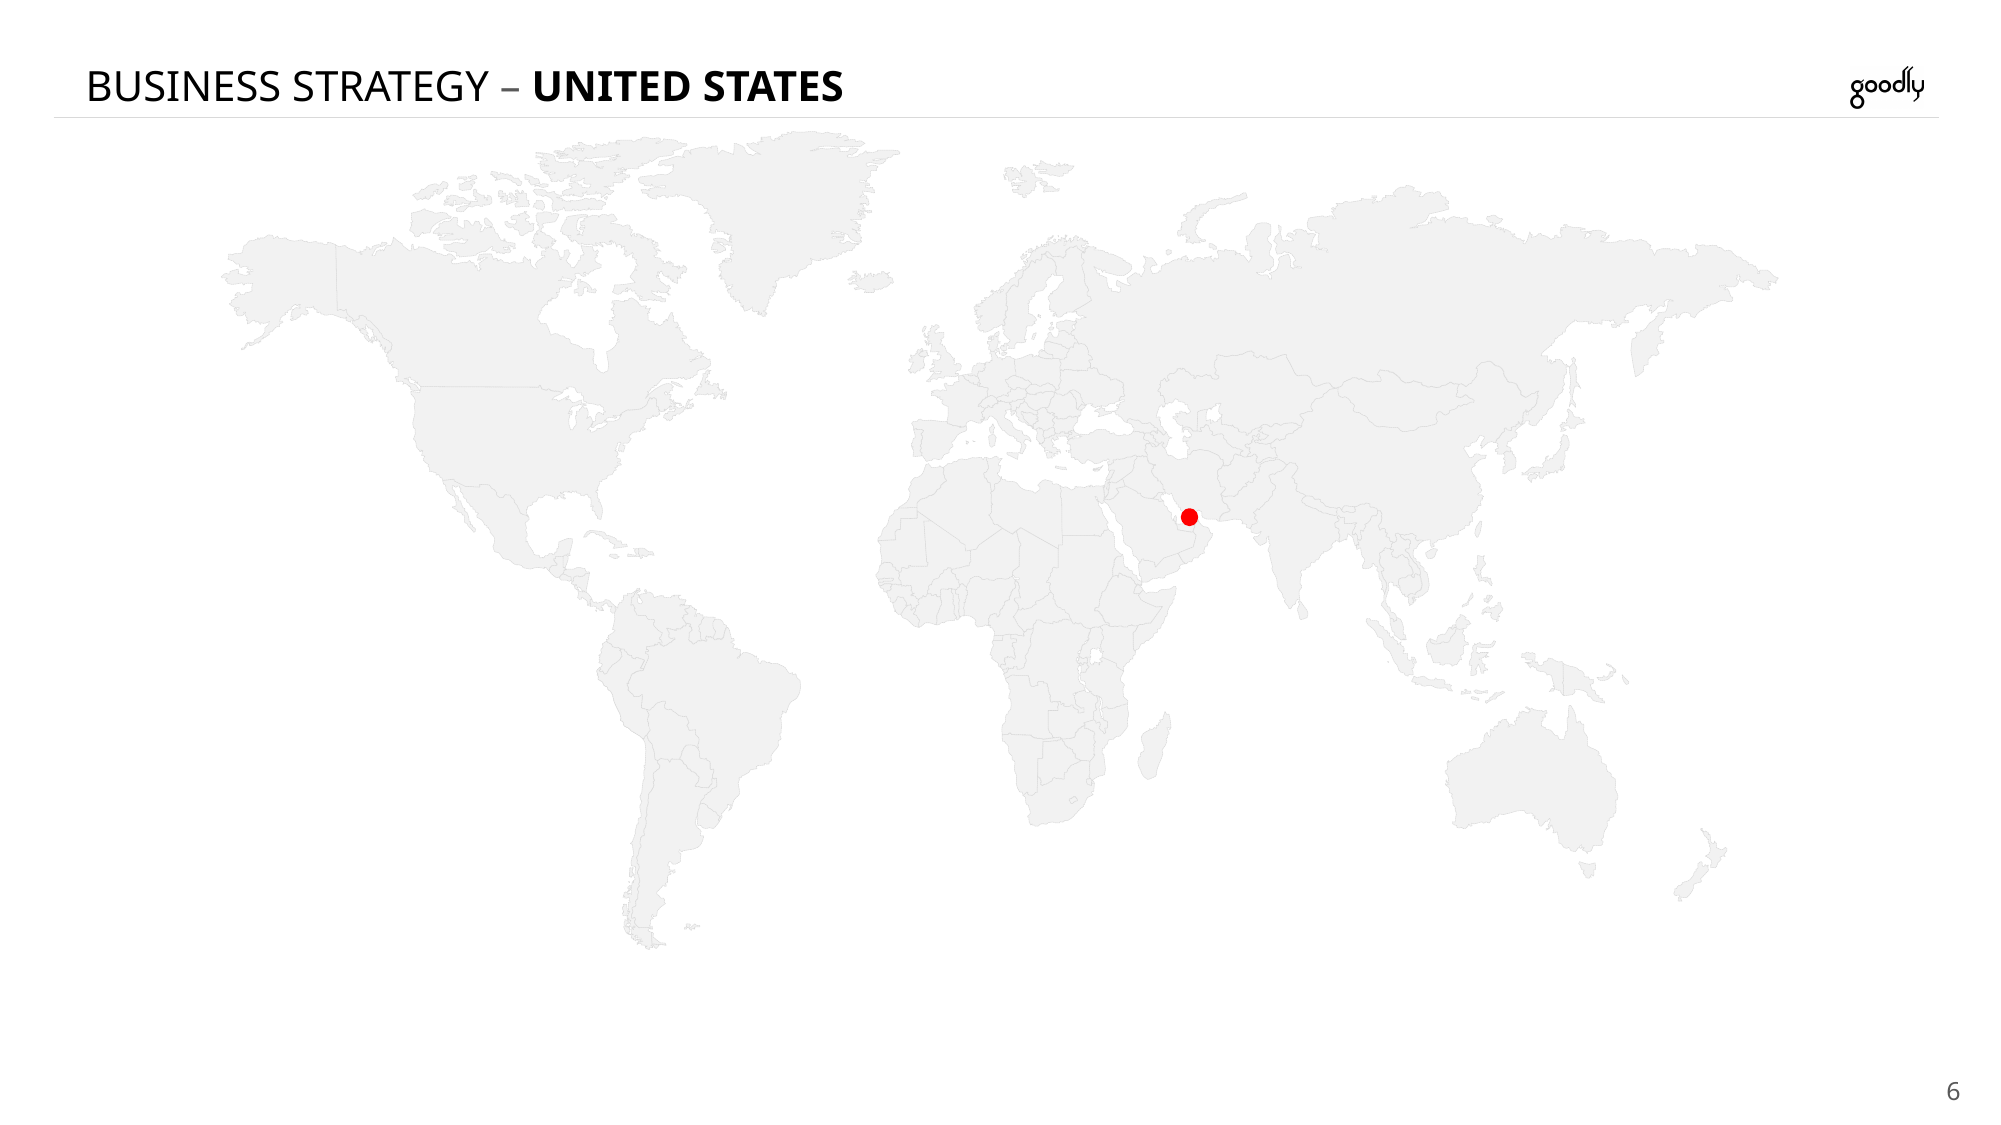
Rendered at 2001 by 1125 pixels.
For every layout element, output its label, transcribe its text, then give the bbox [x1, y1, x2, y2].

picture [1850, 66, 1924, 109]
list BUSINESS STRATEGY – UNITED STATES [59, 57, 1655, 133]
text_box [221, 131, 1779, 950]
